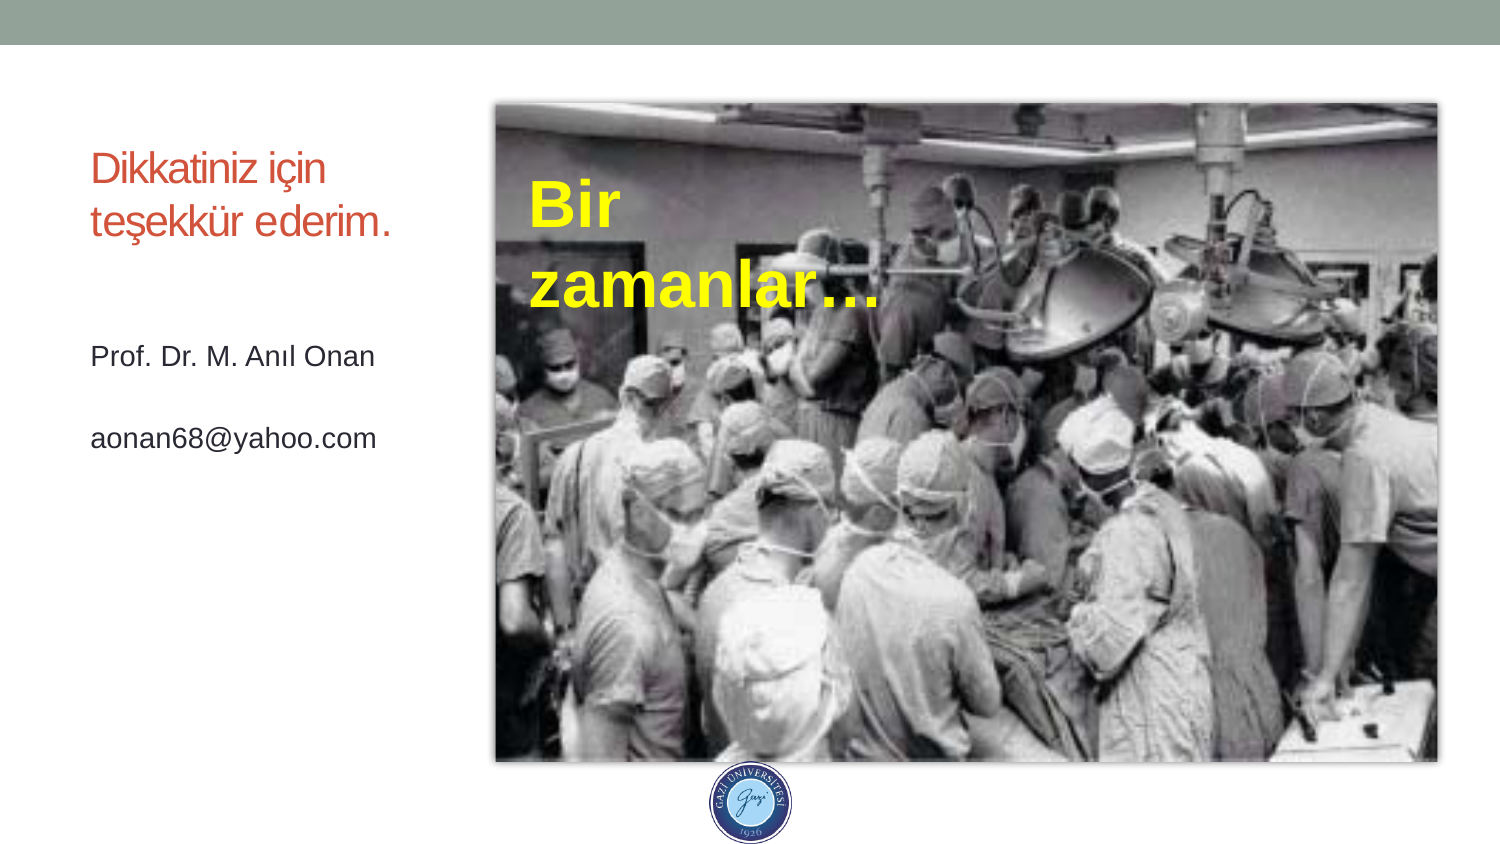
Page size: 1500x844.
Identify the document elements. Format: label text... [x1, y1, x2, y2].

list Prof. Dr. M. Anıl Onan aonan68@yahoo.com [75, 329, 427, 495]
title Dikkatiniz için teşekkür ederim. [75, 97, 427, 254]
picture [495, 102, 1438, 844]
